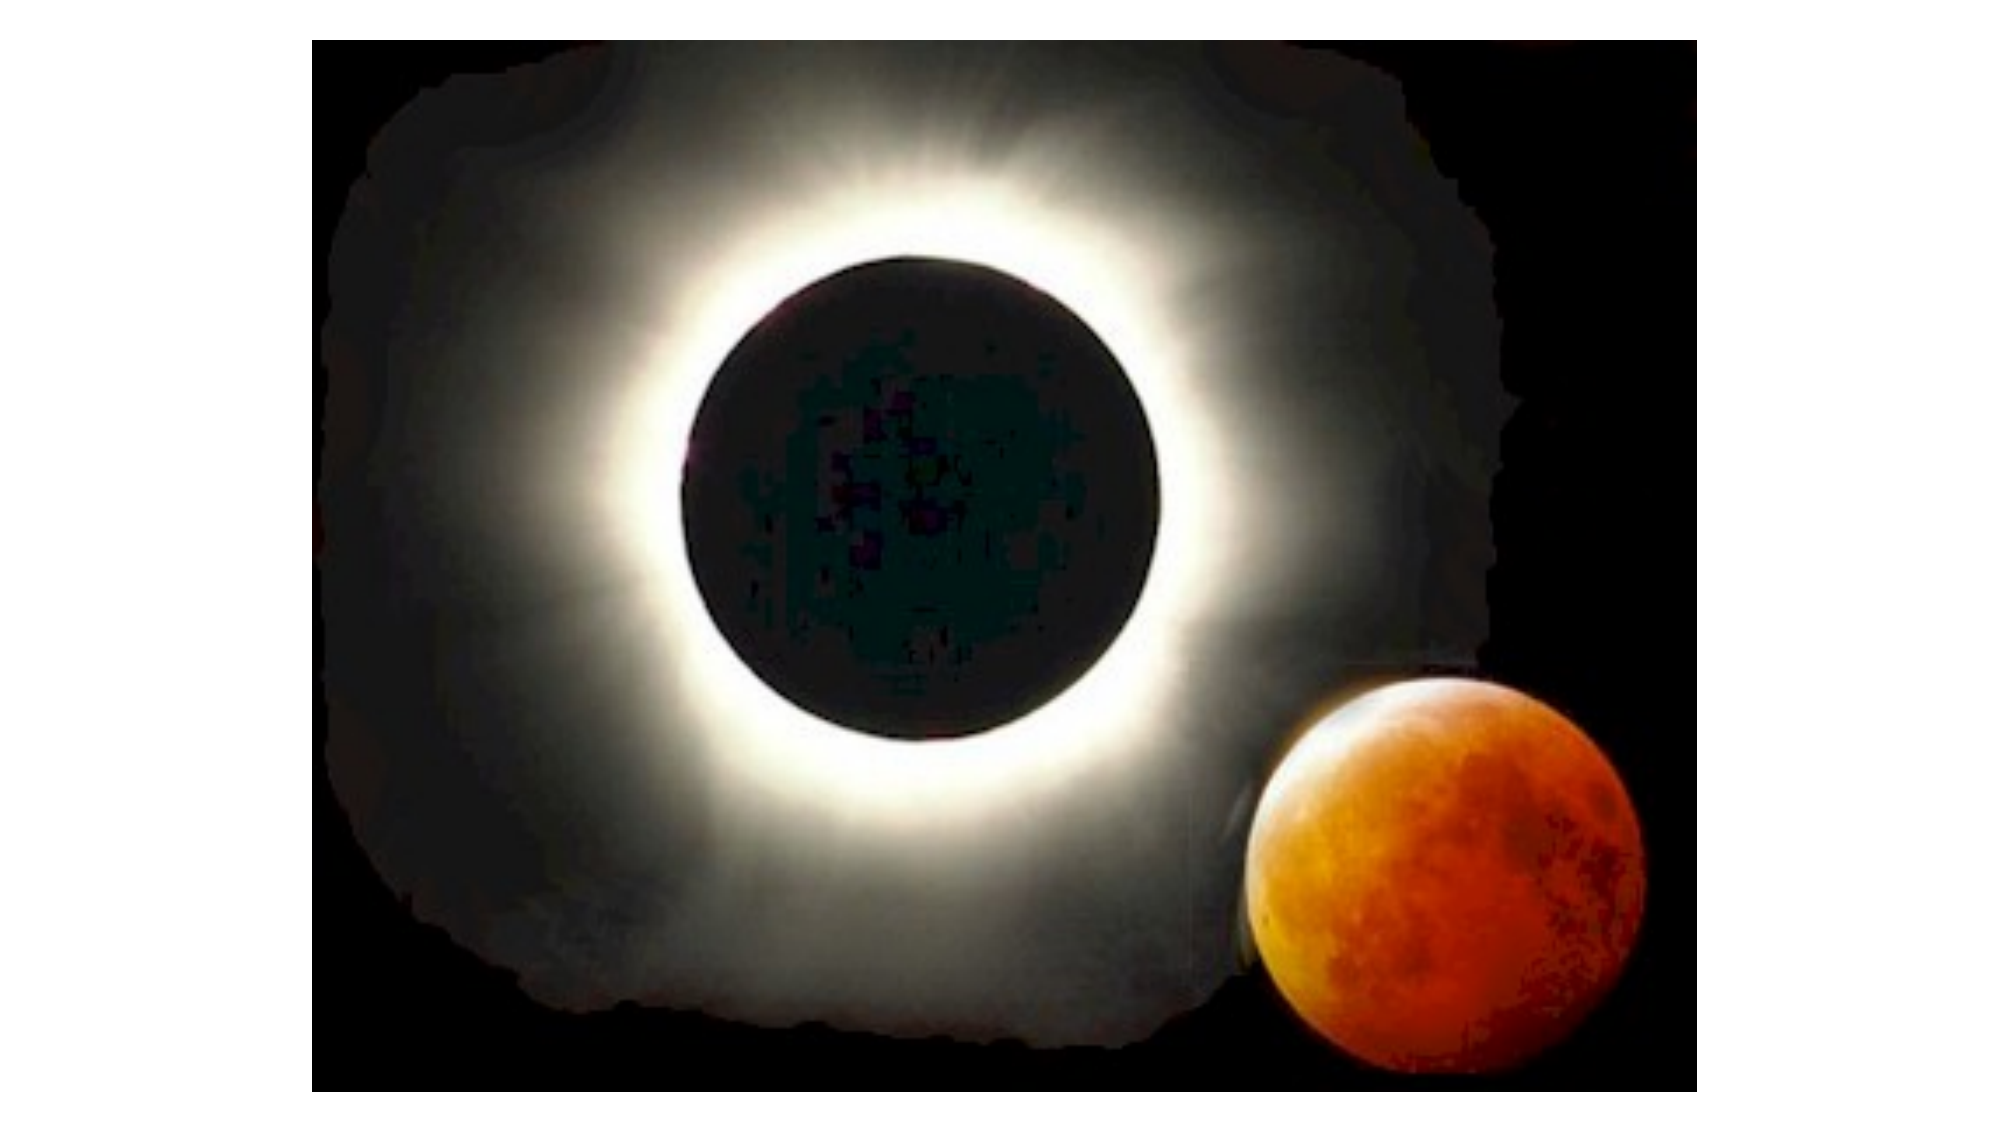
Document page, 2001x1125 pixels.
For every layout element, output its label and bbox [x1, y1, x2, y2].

picture [312, 40, 1697, 1092]
